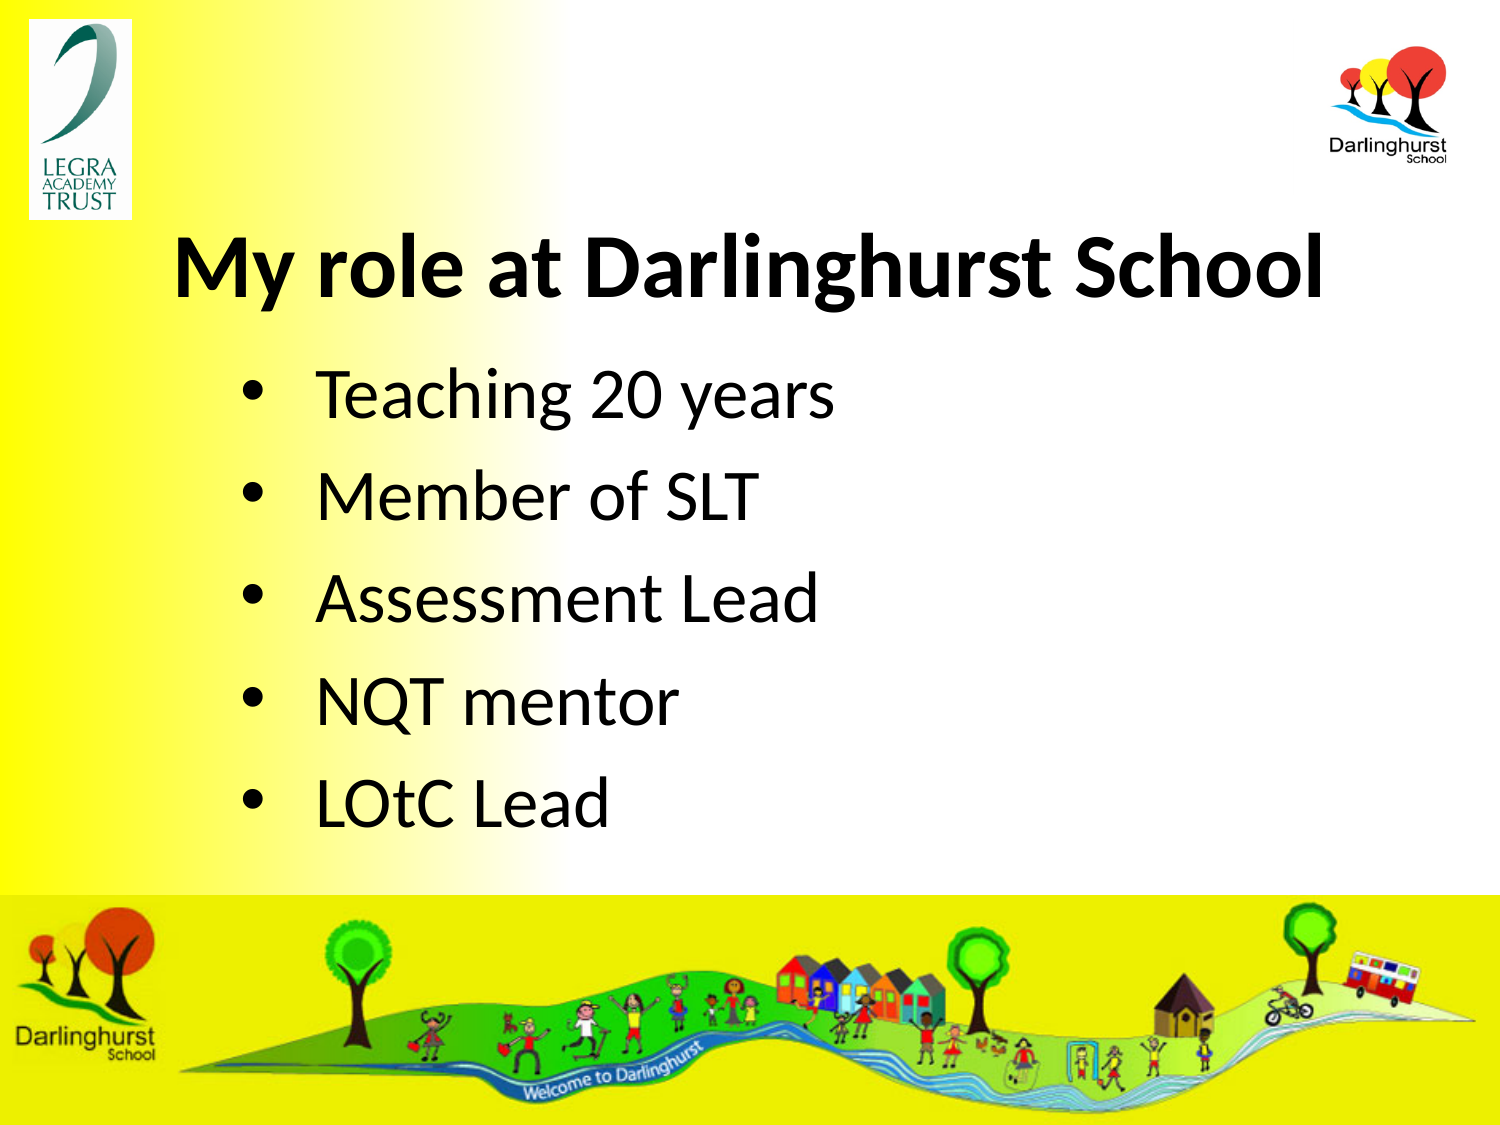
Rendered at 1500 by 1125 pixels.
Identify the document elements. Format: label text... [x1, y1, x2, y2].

picture [29, 18, 132, 221]
title My role at Darlinghurst School [112, 137, 1388, 386]
picture [0, 894, 1500, 1125]
subtitle Teaching 20 years Member of SLT Assessment Lead NQT mentor LOtC Lead [225, 338, 1275, 893]
picture [1293, 18, 1489, 196]
